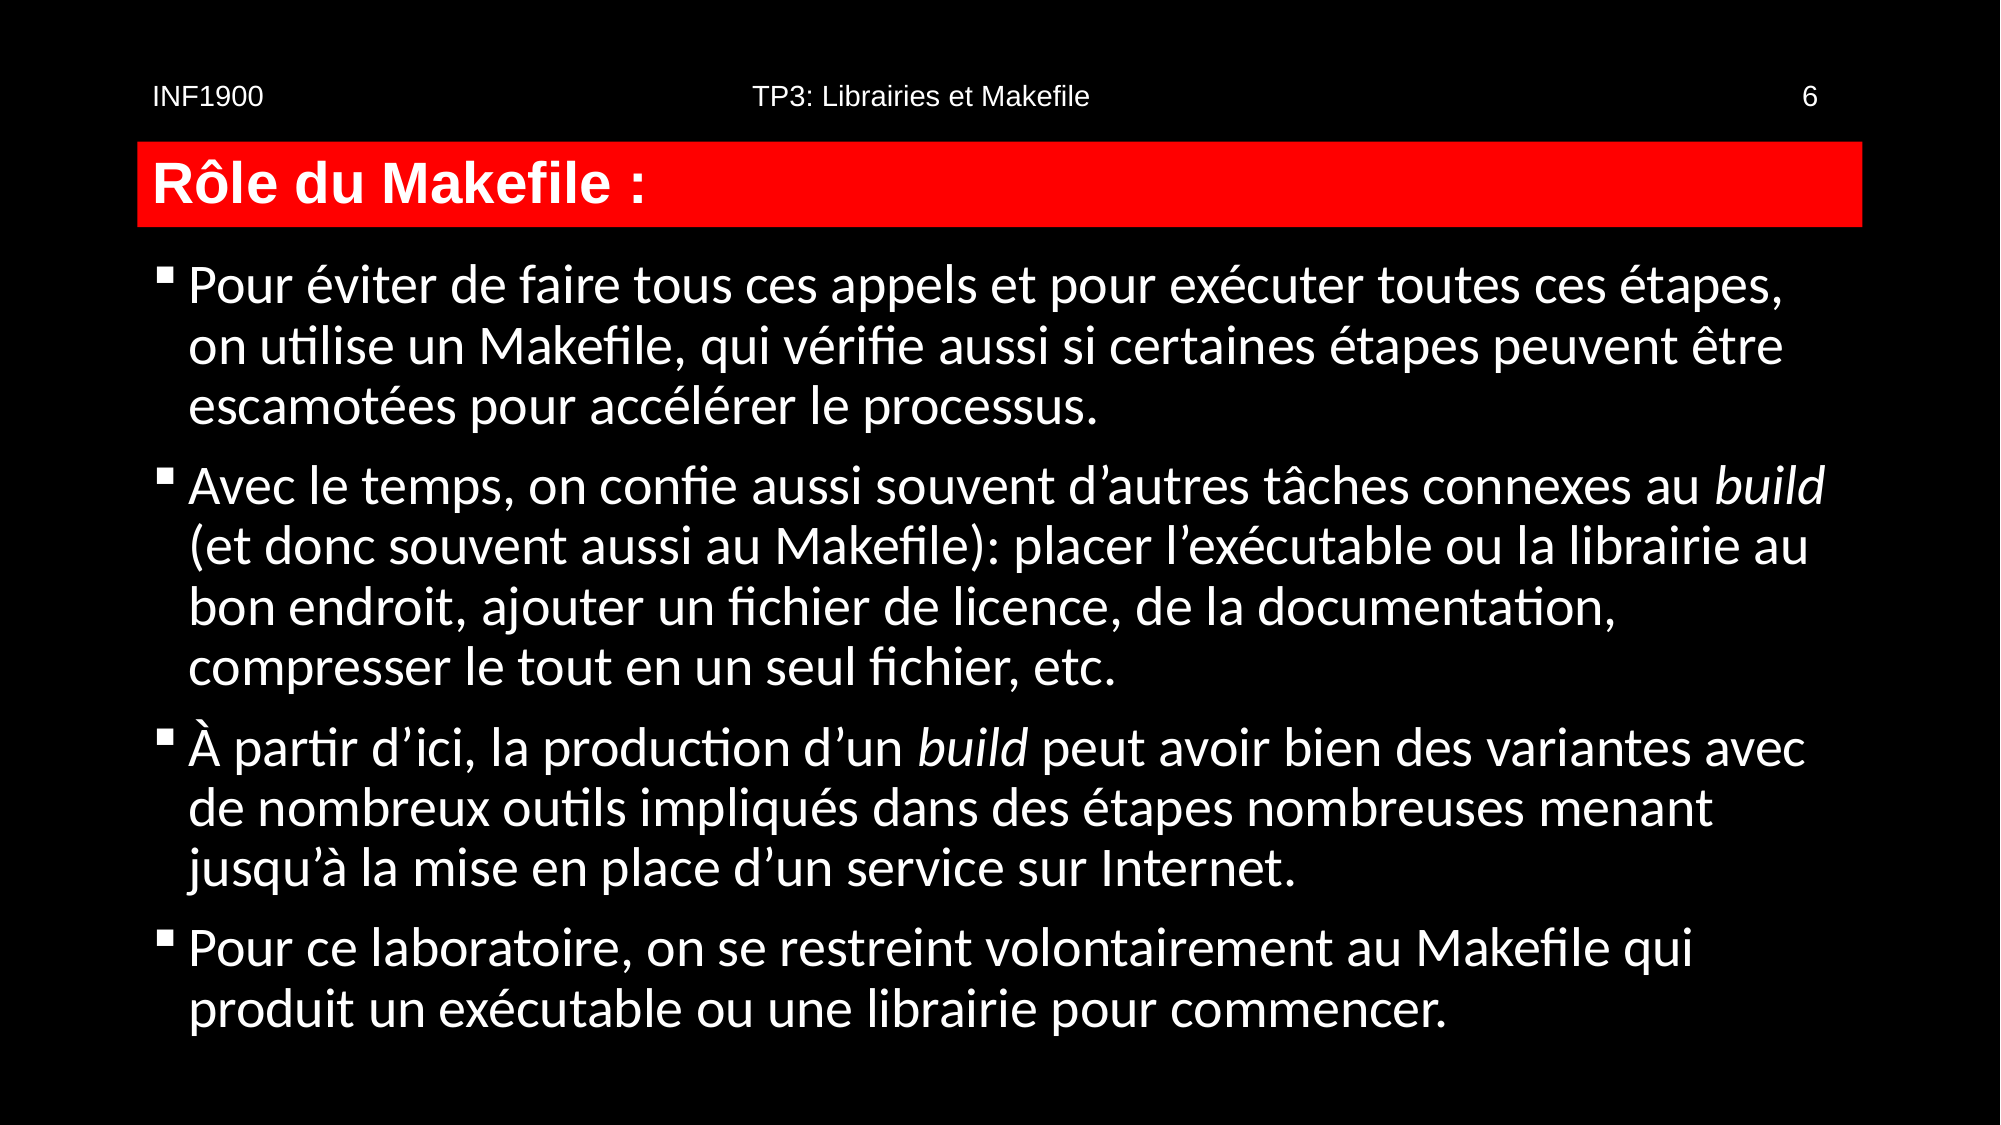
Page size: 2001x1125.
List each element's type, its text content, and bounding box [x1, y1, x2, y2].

title Rôle du Makefile : [137, 155, 1863, 228]
list Pour éviter de faire tous ces appels et pour exécuter toutes ces étapes, on utilise un Makefile, qui vérifie aussi si certaines étapes peuvent être escamotées pour accélérer le processus. Avec le temps, on confie aussi souvent d’autres tâches connexes au build (et donc souvent aussi au Makefile): placer l’exécutable ou la librairie au bon endroit, ajouter un fichier de licence, de la documentation, compresser le tout en un seul fichier, etc. À partir d’ici, la production d’un build peut avoir bien des variantes avec de nombreux outils impliqués dans des étapes nombreuses menant jusqu’à la mise en place d’un service sur Internet. Pour ce laboratoire, on se restreint volontairement au Makefile qui produit un exécutable ou une librairie pour commencer. [137, 248, 1863, 1055]
text_box INF1900 TP3: Librairies et Makefile 6 [137, 69, 1863, 155]
